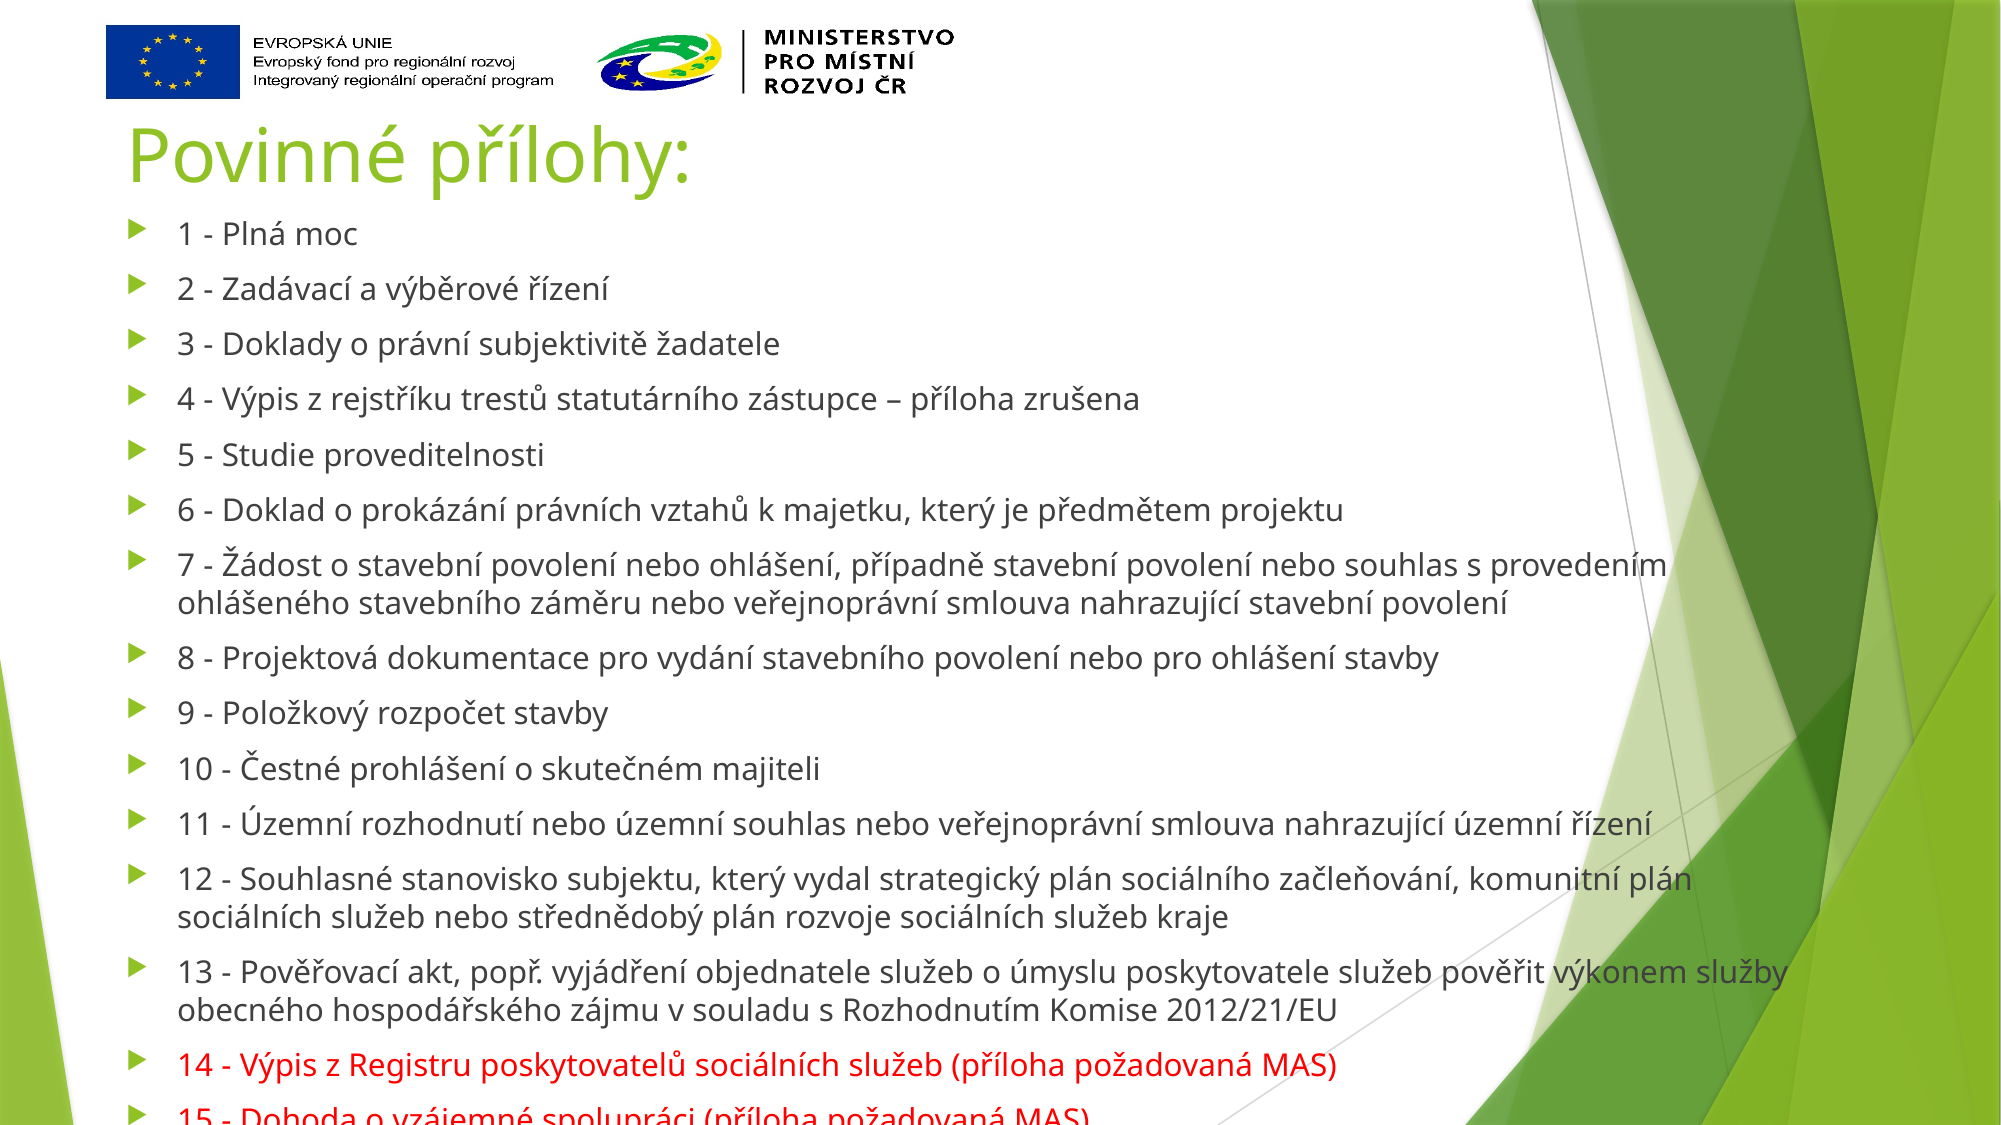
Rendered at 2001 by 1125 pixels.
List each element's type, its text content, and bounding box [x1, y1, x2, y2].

picture [76, 0, 984, 123]
title Povinné přílohy: [111, 99, 1522, 206]
list 1 - Plná moc 2 - Zadávací a výběrové řízení 3 - Doklady o právní subjektivitě žadatele 4 - Výpis z rejstříku trestů statutárního zástupce – příloha zrušena 5 - Studie proveditelnosti 6 - Doklad o prokázání právních vztahů k majetku, který je předmětem projektu 7 - Žádost o stavební povolení nebo ohlášení, případně stavební povolení nebo souhlas s provedením ohlášeného stavebního záměru nebo veřejnoprávní smlouva nahrazující stavební povolení 8 - Projektová dokumentace pro vydání stavebního povolení nebo pro ohlášení stavby 9 - Položkový rozpočet stavby 10 - Čestné prohlášení o skutečném majiteli 11 - Územní rozhodnutí nebo územní souhlas nebo veřejnoprávní smlouva nahrazující územní řízení 12 - Souhlasné stanovisko subjektu, který vydal strategický plán sociálního začleňování, komunitní plán sociálních služeb nebo střednědobý plán rozvoje sociálních služeb kraje 13 - Pověřovací akt, popř. vyjádření objednatele služeb o úmyslu poskytovatele služeb pověřit výkonem služby obecného hospodářského zájmu v souladu s Rozhodnutím Komise 2012/21/EU 14 - Výpis z Registru poskytovatelů sociálních služeb (příloha požadovaná MAS) 15 - Dohoda o vzájemné spolupráci (příloha požadovaná MAS) [111, 206, 1861, 1125]
